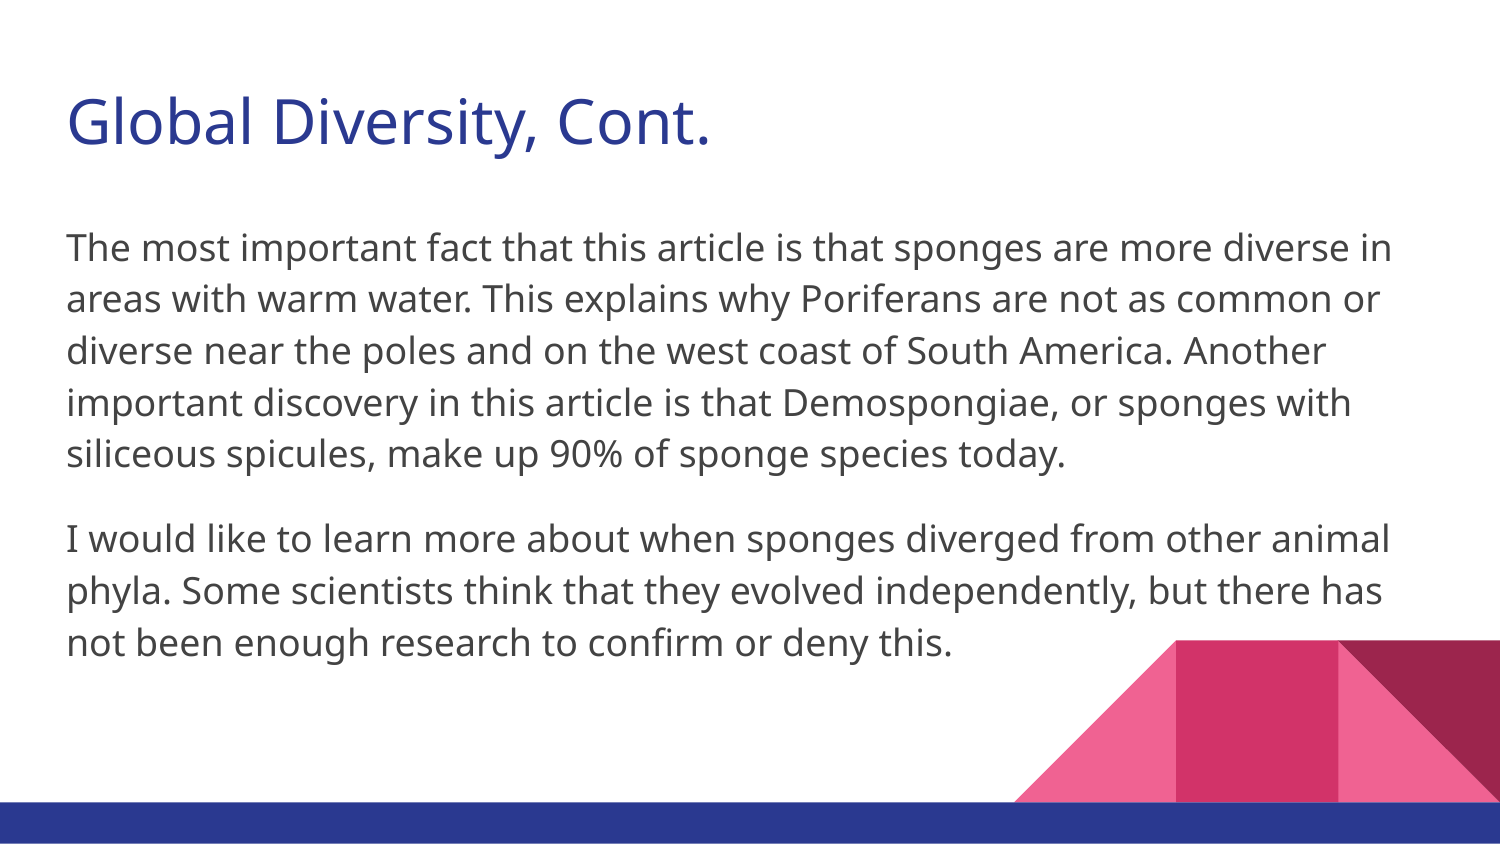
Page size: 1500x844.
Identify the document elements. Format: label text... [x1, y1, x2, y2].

title Global Diversity, Cont. [51, 67, 1449, 167]
list The most important fact that this article is that sponges are more diverse in areas with warm water. This explains why Poriferans are not as common or diverse near the poles and on the west coast of South America. Another important discovery in this article is that Demospongiae, or sponges with siliceous spicules, make up 90% of sponge species today. I would like to learn more about when sponges diverged from other animal phyla. Some scientists think that they evolved independently, but there has not been enough research to confirm or deny this. [51, 201, 1449, 750]
